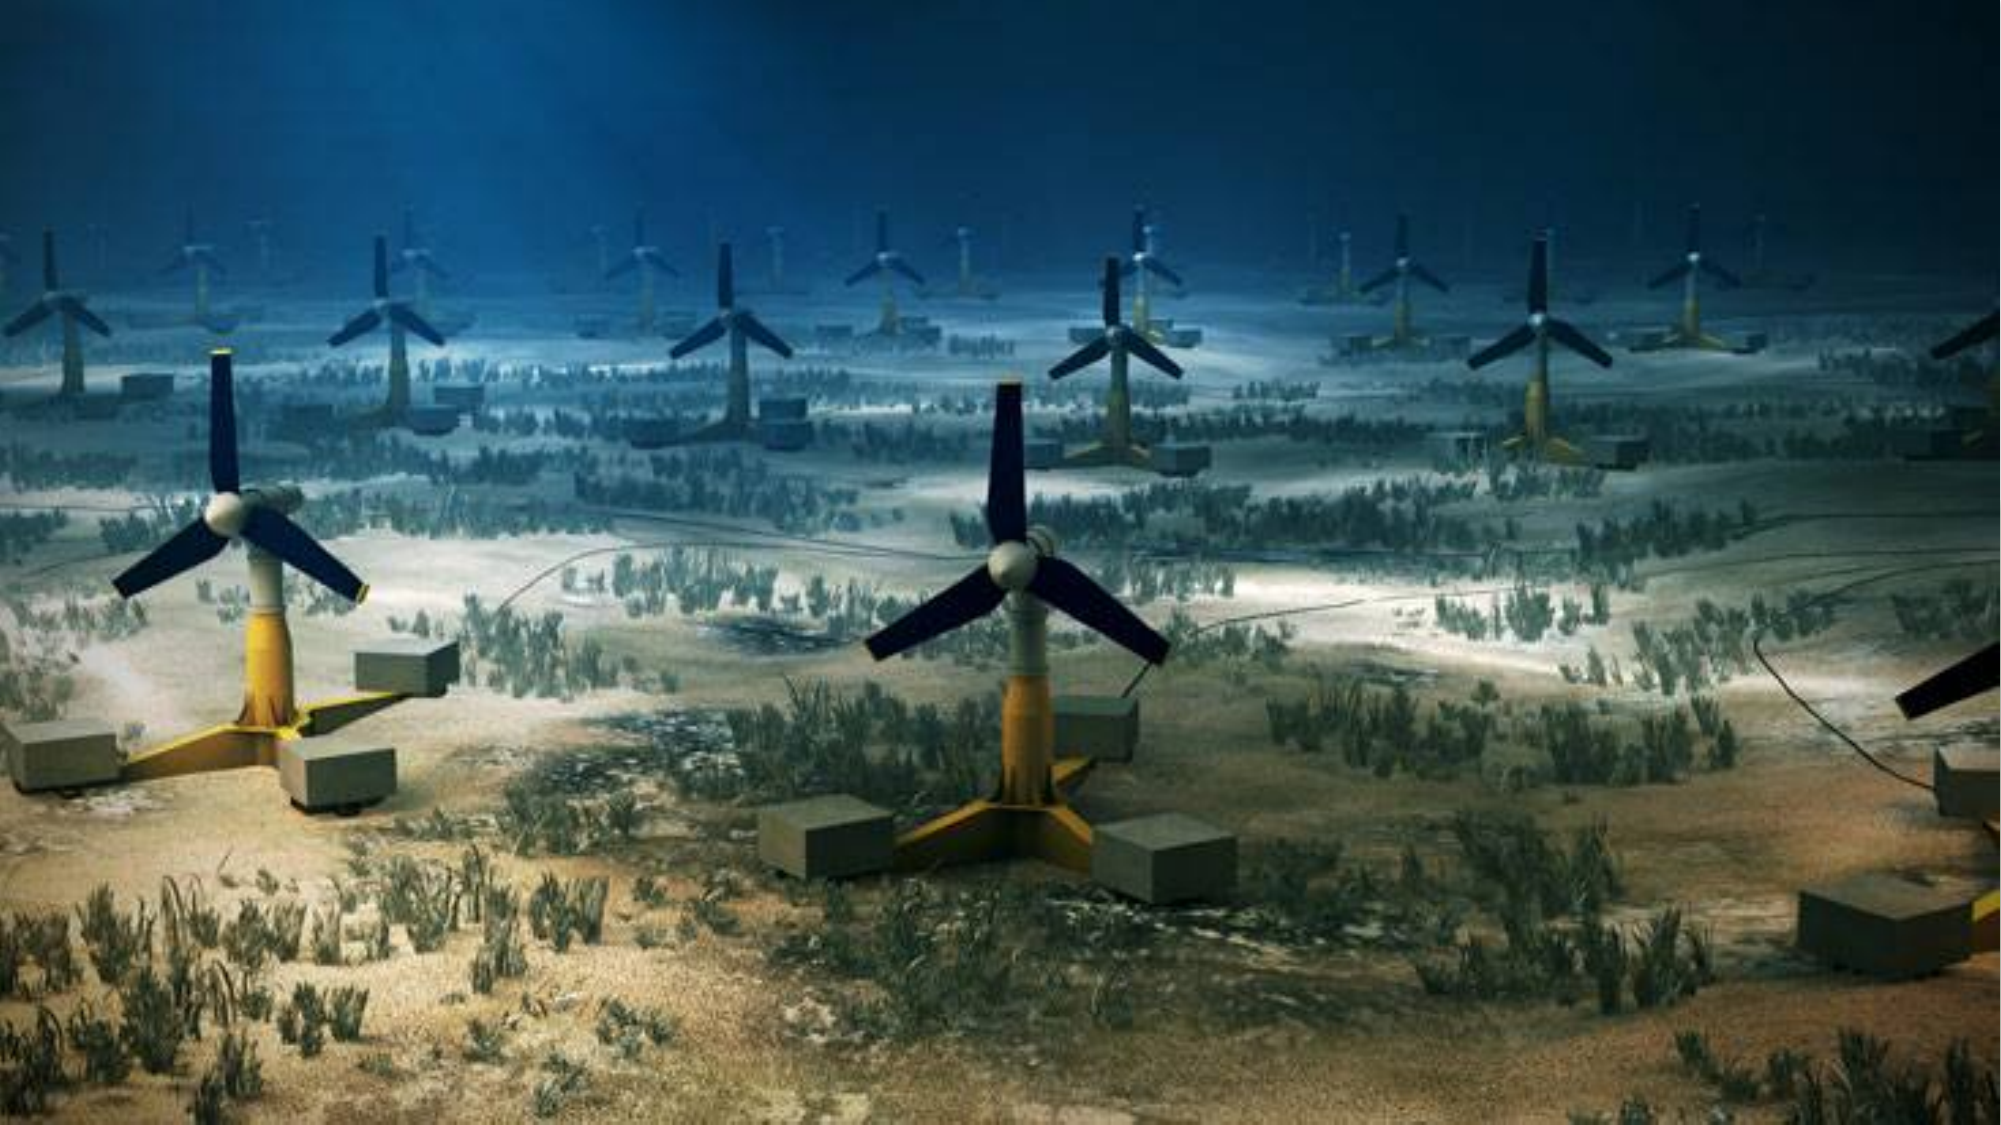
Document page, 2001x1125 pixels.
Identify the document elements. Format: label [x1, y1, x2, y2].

list [0, 0, 2000, 1125]
